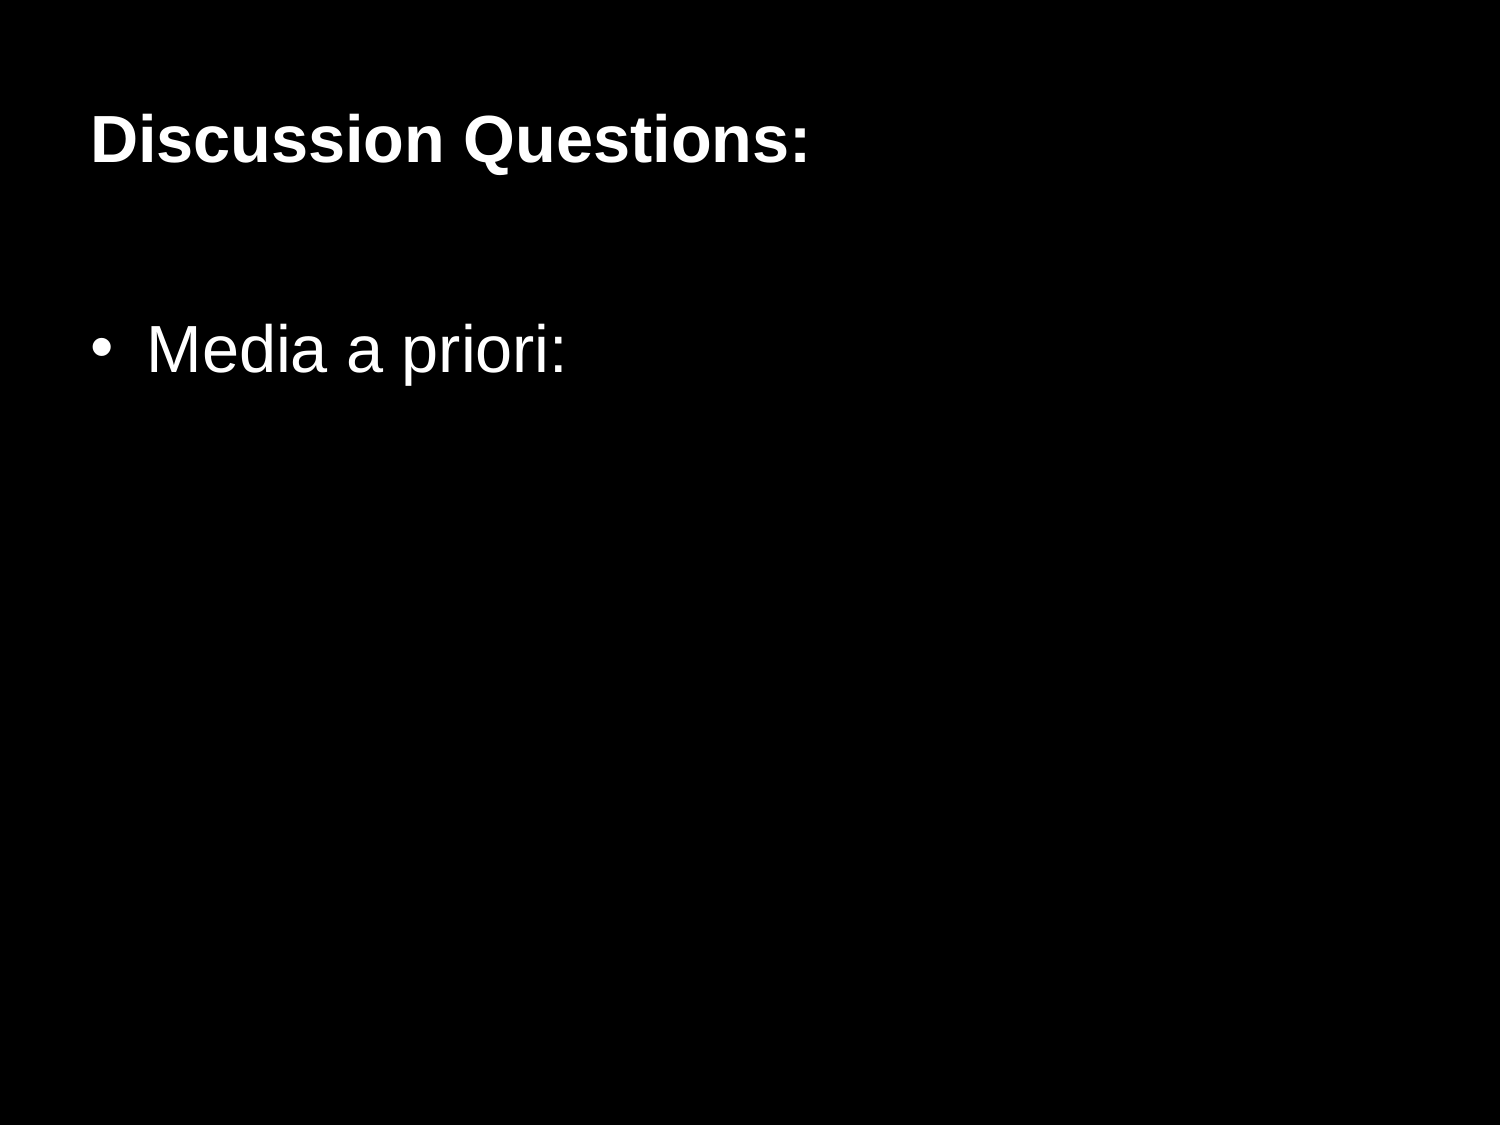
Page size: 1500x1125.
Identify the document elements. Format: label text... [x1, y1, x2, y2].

text_box Discussion Questions: Media a priori: [75, 88, 1431, 1064]
